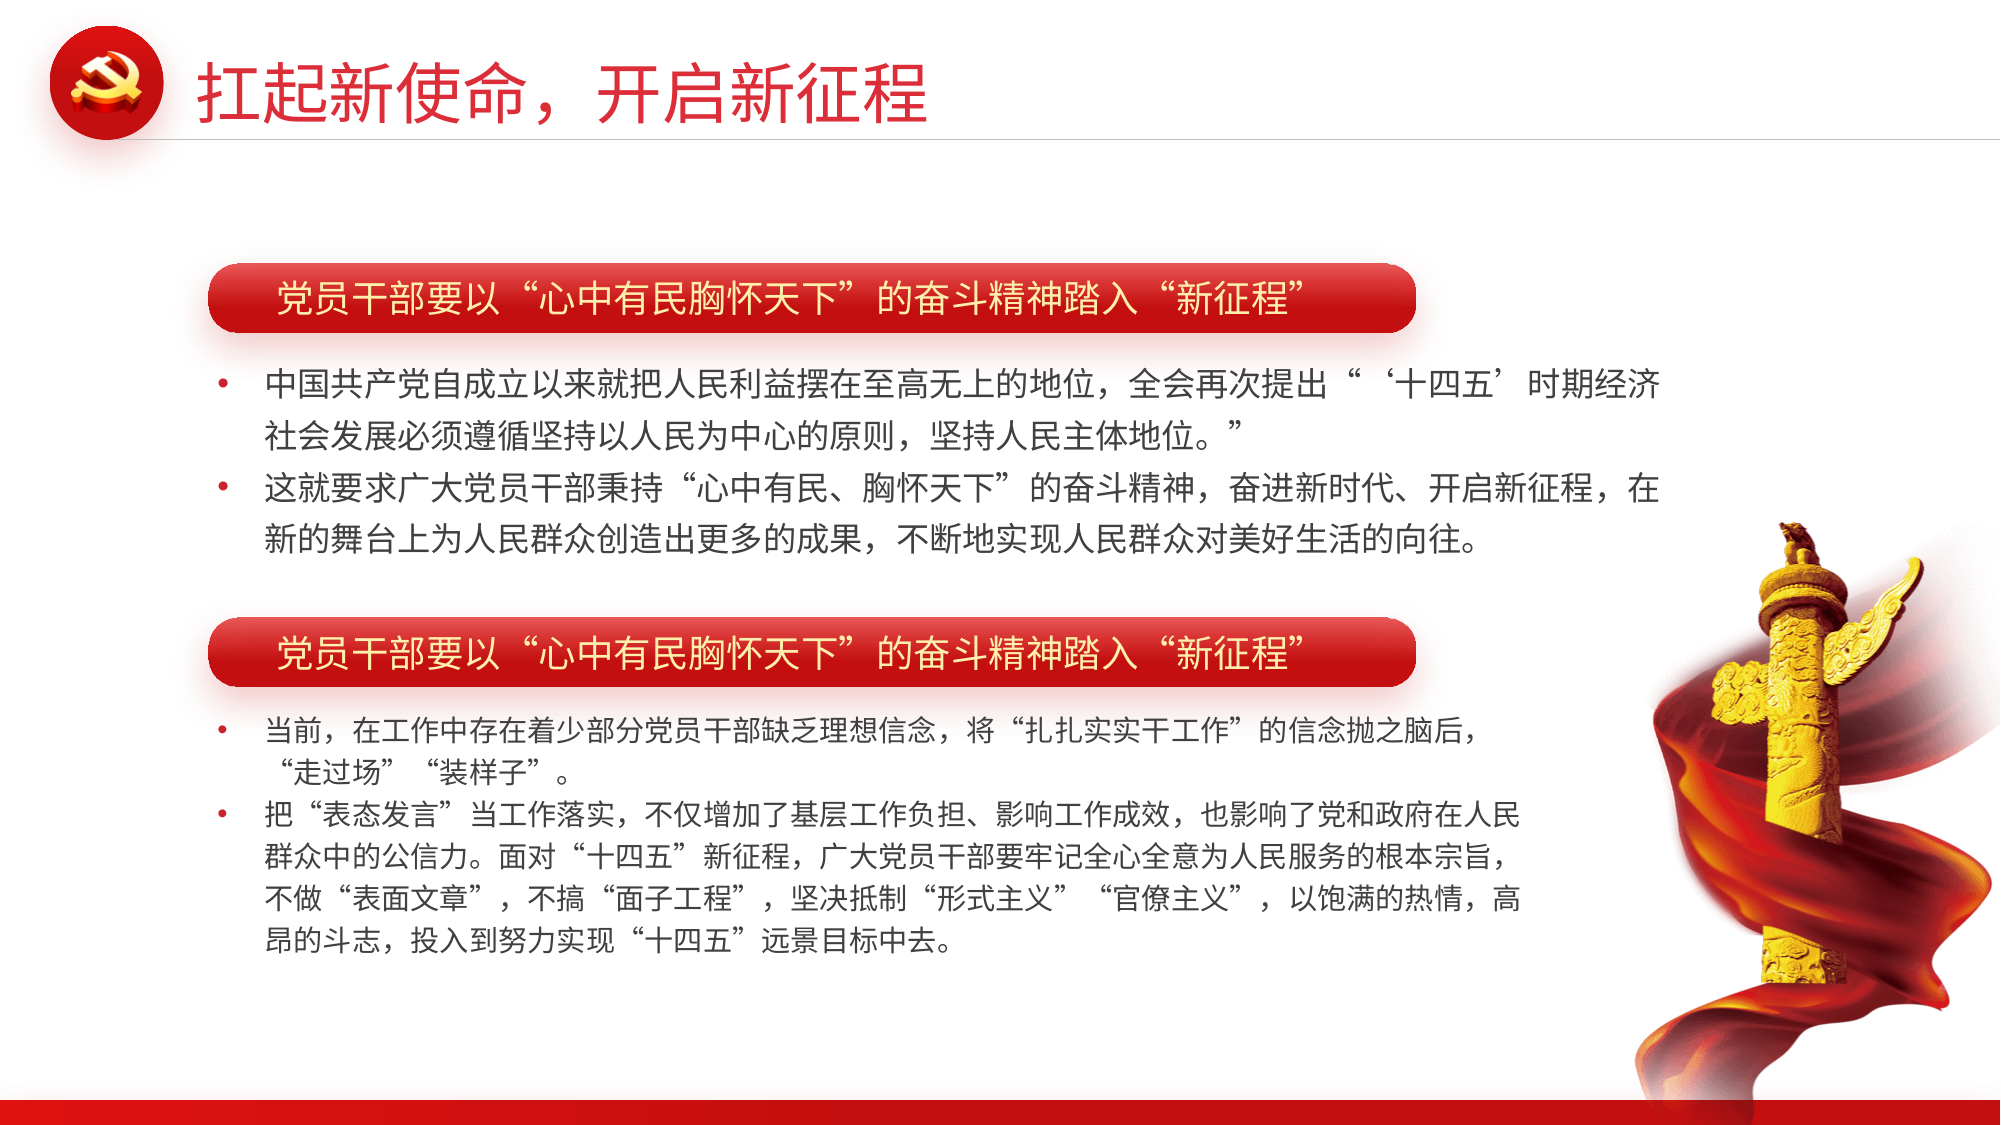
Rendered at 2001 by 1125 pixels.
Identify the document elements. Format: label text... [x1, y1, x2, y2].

text_box 中国共产党自成立以来就把人民利益摆在至高无上的地位，全会再次提出“‘十四五’时期经济社会发展必须遵循坚持以人民为中心的原则，坚持人民主体地位。” 这就要求广大党员干部秉持“心中有民、胸怀天下”的奋斗精神，奋进新时代、开启新征程，在新的舞台上为人民群众创造出更多的成果，不断地实现人民群众对美好生活的向往。 [202, 343, 1692, 566]
picture [71, 51, 142, 114]
text_box 党员干部要以“心中有民胸怀天下”的奋斗精神踏入“新征程” [207, 616, 1417, 688]
text_box 党员干部要以“心中有民胸怀天下”的奋斗精神踏入“新征程” [207, 262, 1417, 334]
picture [1634, 510, 2000, 1125]
text_box 扛起新使命，开启新征程 [180, 28, 1167, 139]
text_box 当前，在工作中存在着少部分党员干部缺乏理想信念，将“扎扎实实干工作”的信念抛之脑后，“走过场”“装样子”。 把“表态发言”当工作落实，不仅增加了基层工作负担、影响工作成效，也影响了党和政府在人民群众中的公信力。面对“十四五”新征程，广大党员干部要牢记全心全意为人民服务的根本宗旨，不做“表面文章”，不搞“面子工程”，坚决抵制“形式主义”“官僚主义”，以饱满的热情，高昂的斗志，投入到努力实现“十四五”远景目标中去。 [202, 697, 1545, 965]
